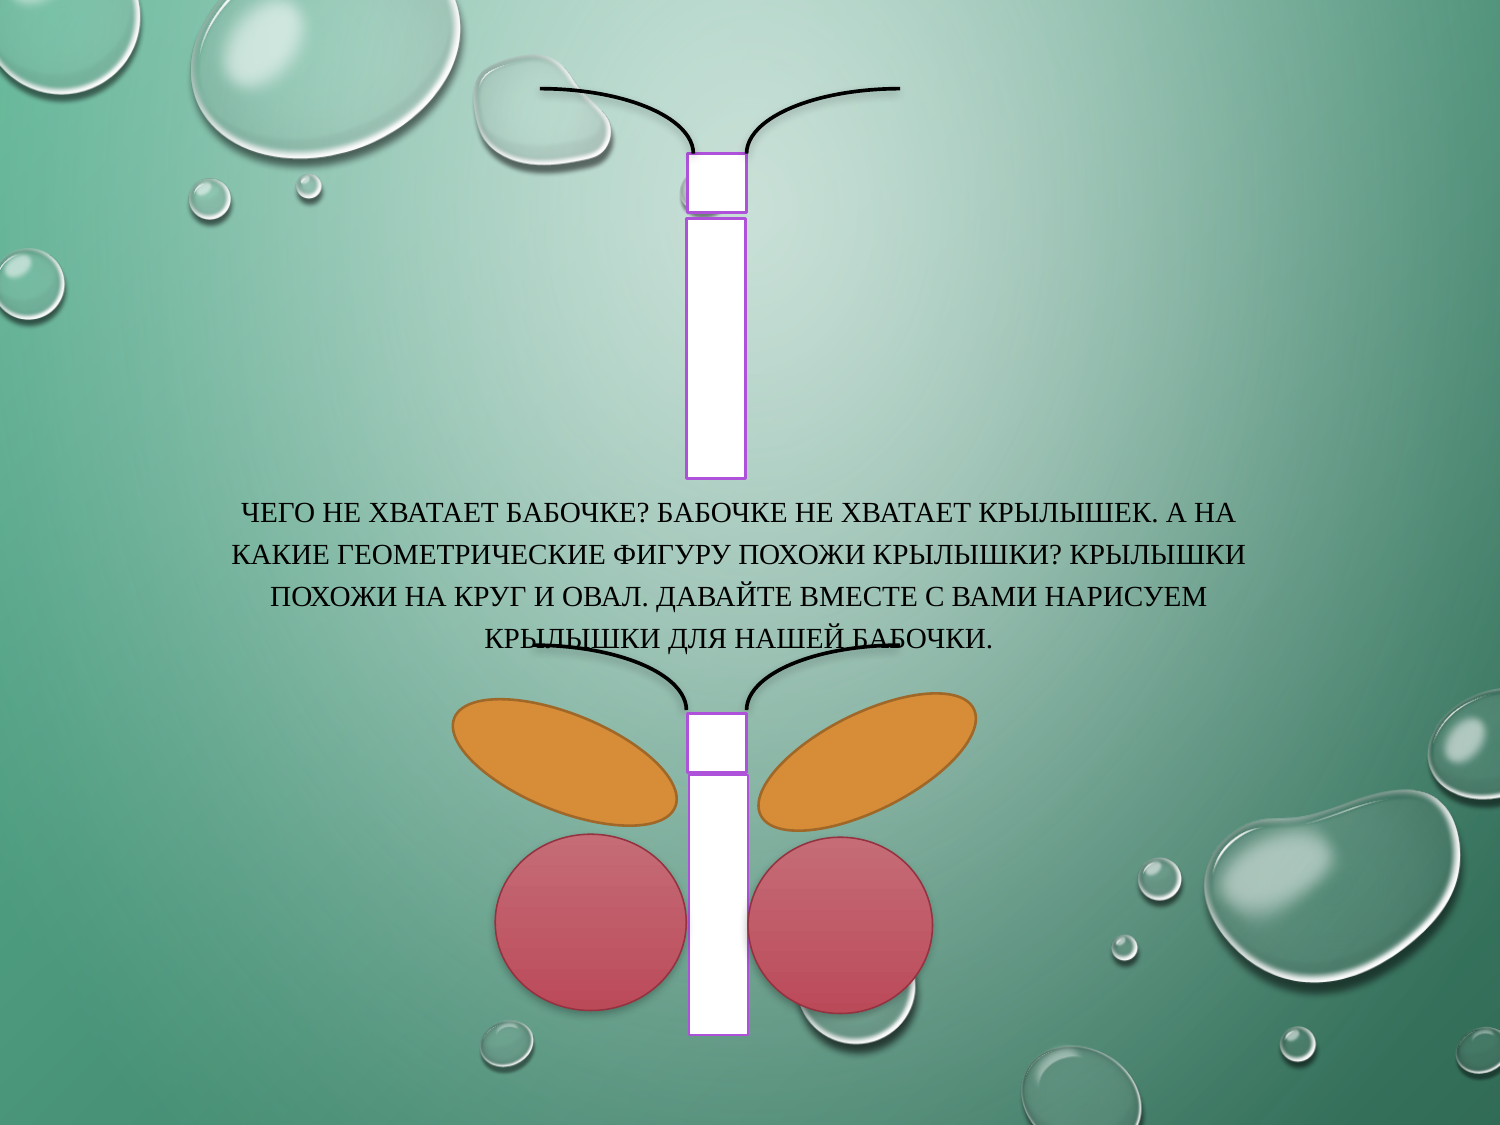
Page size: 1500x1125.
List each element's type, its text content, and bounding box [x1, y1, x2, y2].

text_box [451, 697, 678, 827]
text_box [686, 712, 748, 774]
subtitle Чего не хватает бабочке? Бабочке не хватает крылышек. А на какие геометрические фигуру похожи крылышки? Крылышки похожи на круг и овал. Давайте вместе с вами нарисуем крылышки для нашей бабочки. [204, 478, 1274, 714]
text_box [747, 836, 934, 1015]
text_box [539, 86, 696, 154]
picture [0, 0, 1500, 1125]
text_box [757, 692, 978, 832]
text_box [686, 152, 748, 214]
text_box [532, 643, 689, 711]
text_box [688, 774, 749, 1036]
text_box [685, 217, 747, 480]
text_box [744, 86, 901, 154]
text_box [744, 643, 901, 711]
text_box [494, 833, 688, 1012]
